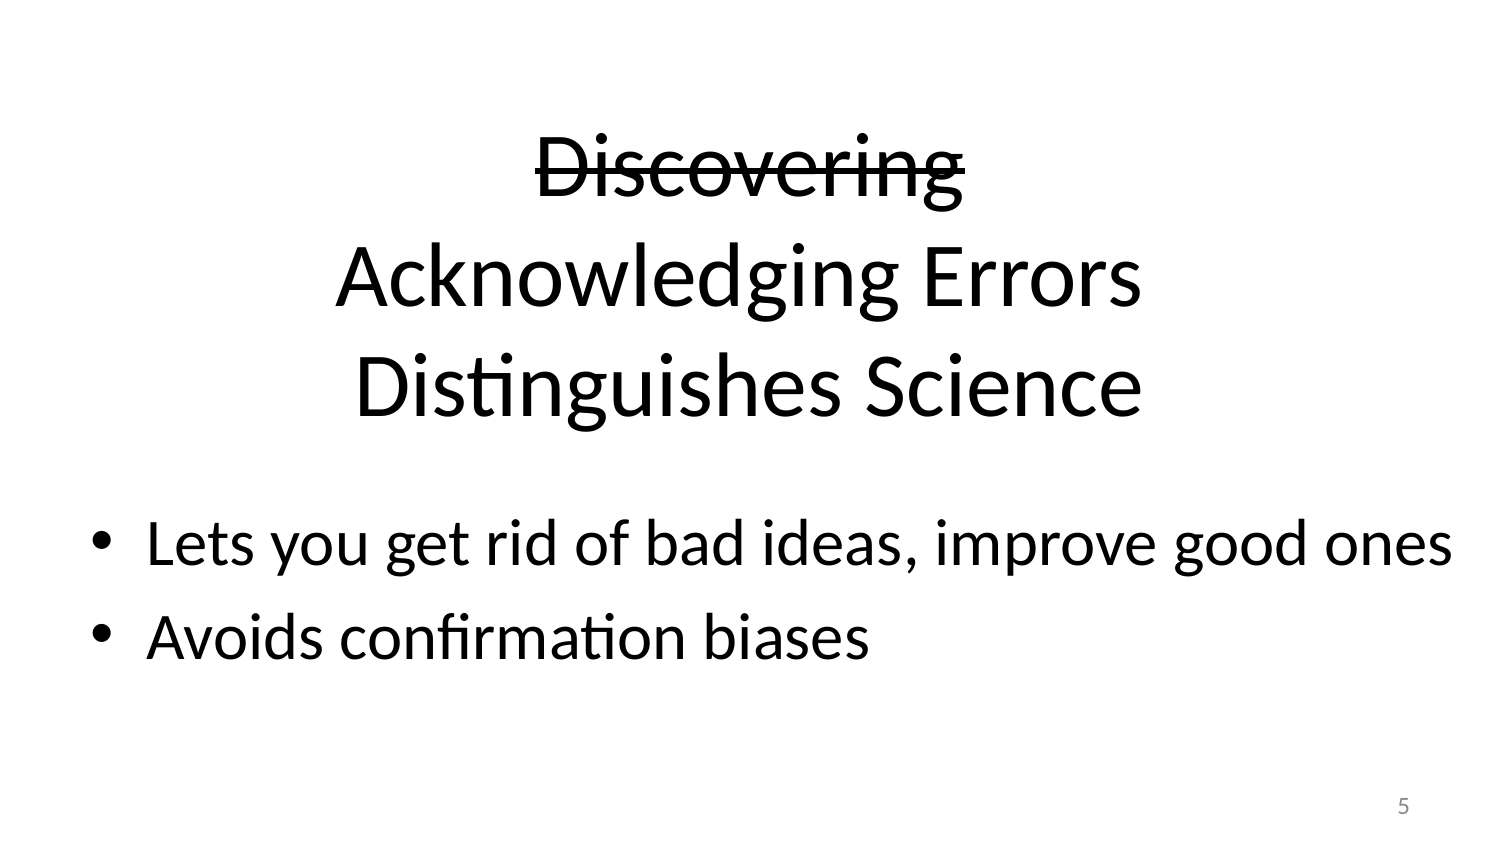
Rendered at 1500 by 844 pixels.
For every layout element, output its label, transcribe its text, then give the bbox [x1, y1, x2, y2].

title Discovering Acknowledging Errors Distinguishes Science [75, 33, 1425, 491]
slide_number 5 [1074, 782, 1425, 827]
list Lets you get rid of bad ideas, improve good ones Avoids confirmation biases [75, 491, 1500, 844]
